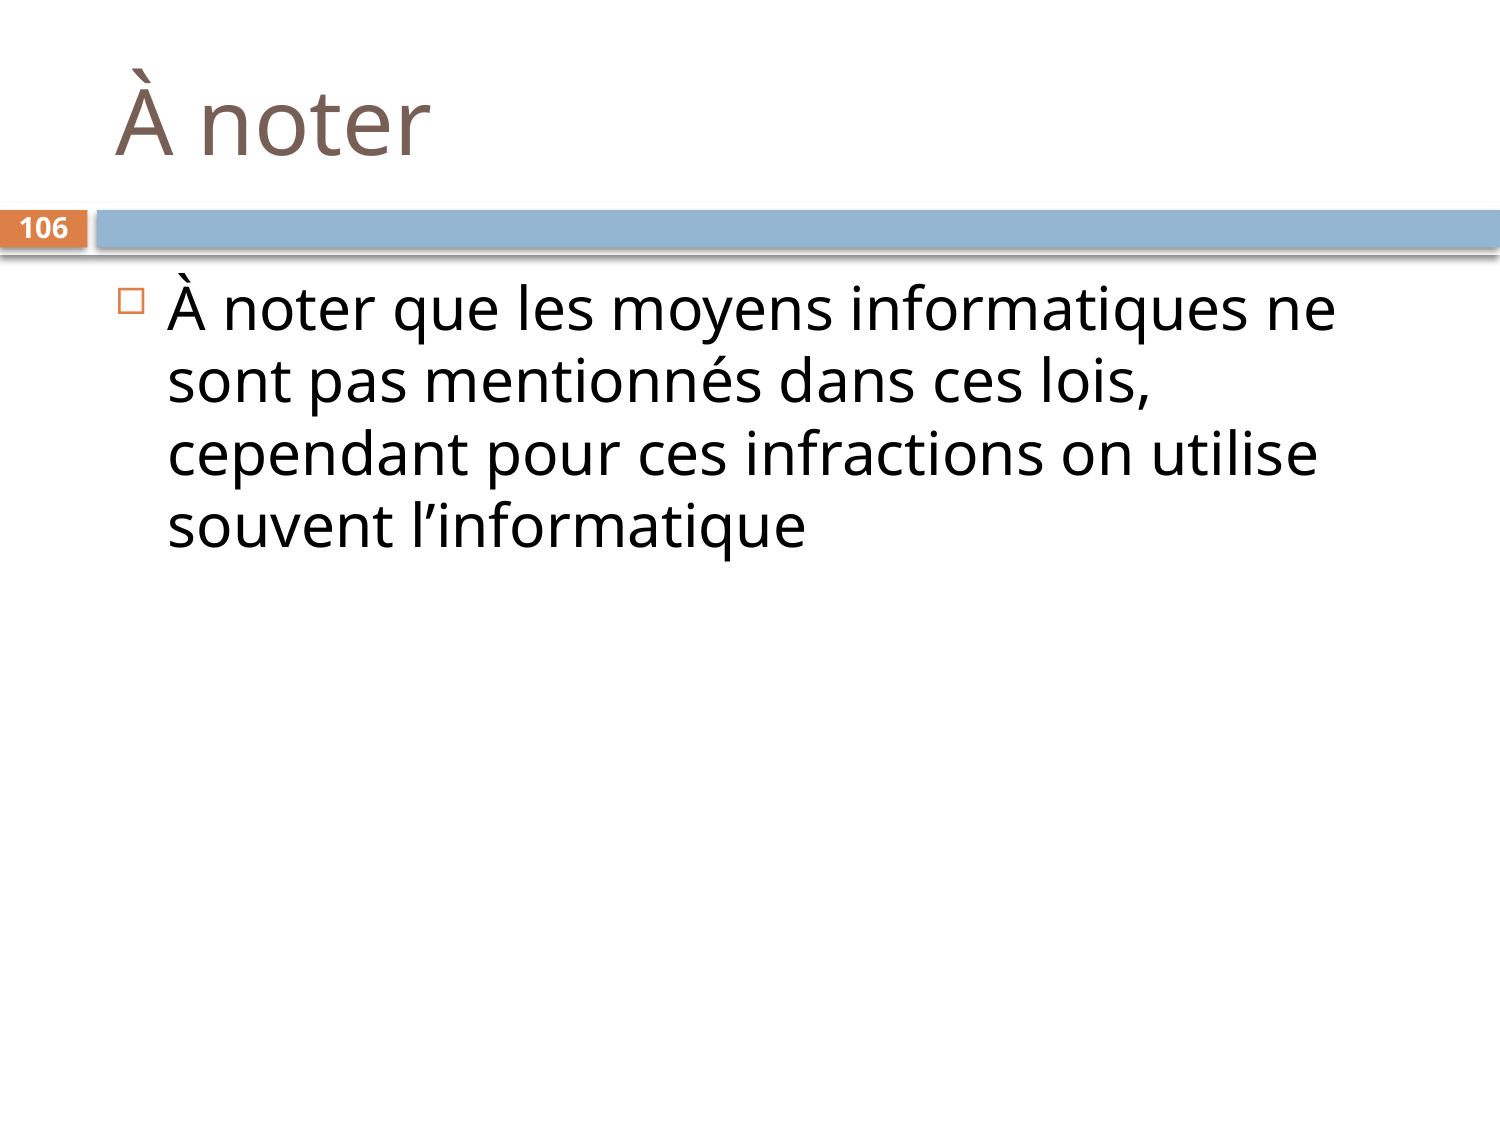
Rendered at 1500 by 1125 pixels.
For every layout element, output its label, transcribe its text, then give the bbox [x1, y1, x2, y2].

slide_number 106 [0, 208, 88, 249]
title À noter [100, 37, 1438, 200]
list À noter que les moyens informatiques ne sont pas mentionnés dans ces lois, cependant pour ces infractions on utilise souvent l’informatique [100, 262, 1438, 1000]
